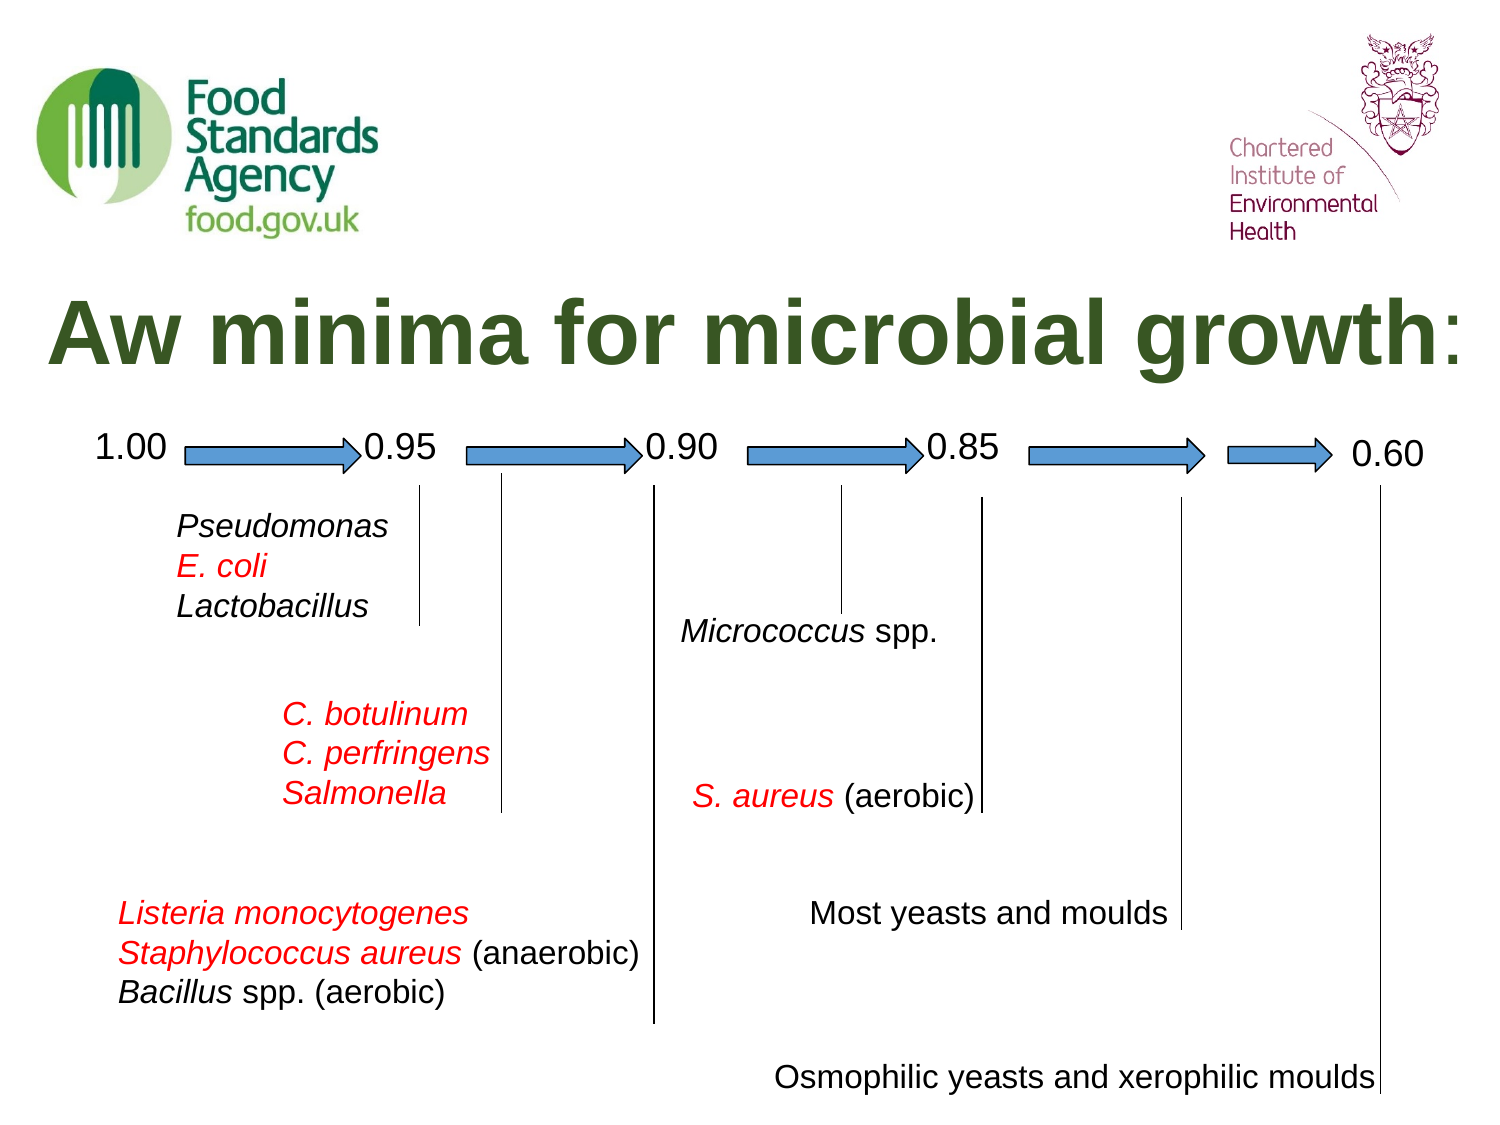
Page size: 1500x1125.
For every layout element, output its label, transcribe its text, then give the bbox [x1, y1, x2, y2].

picture [1230, 33, 1439, 240]
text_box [79, 414, 1393, 1104]
picture [32, 66, 382, 241]
text_box 0.60 [1393, 421, 1500, 482]
text_box Aw minima for microbial growth: [31, 265, 1484, 391]
